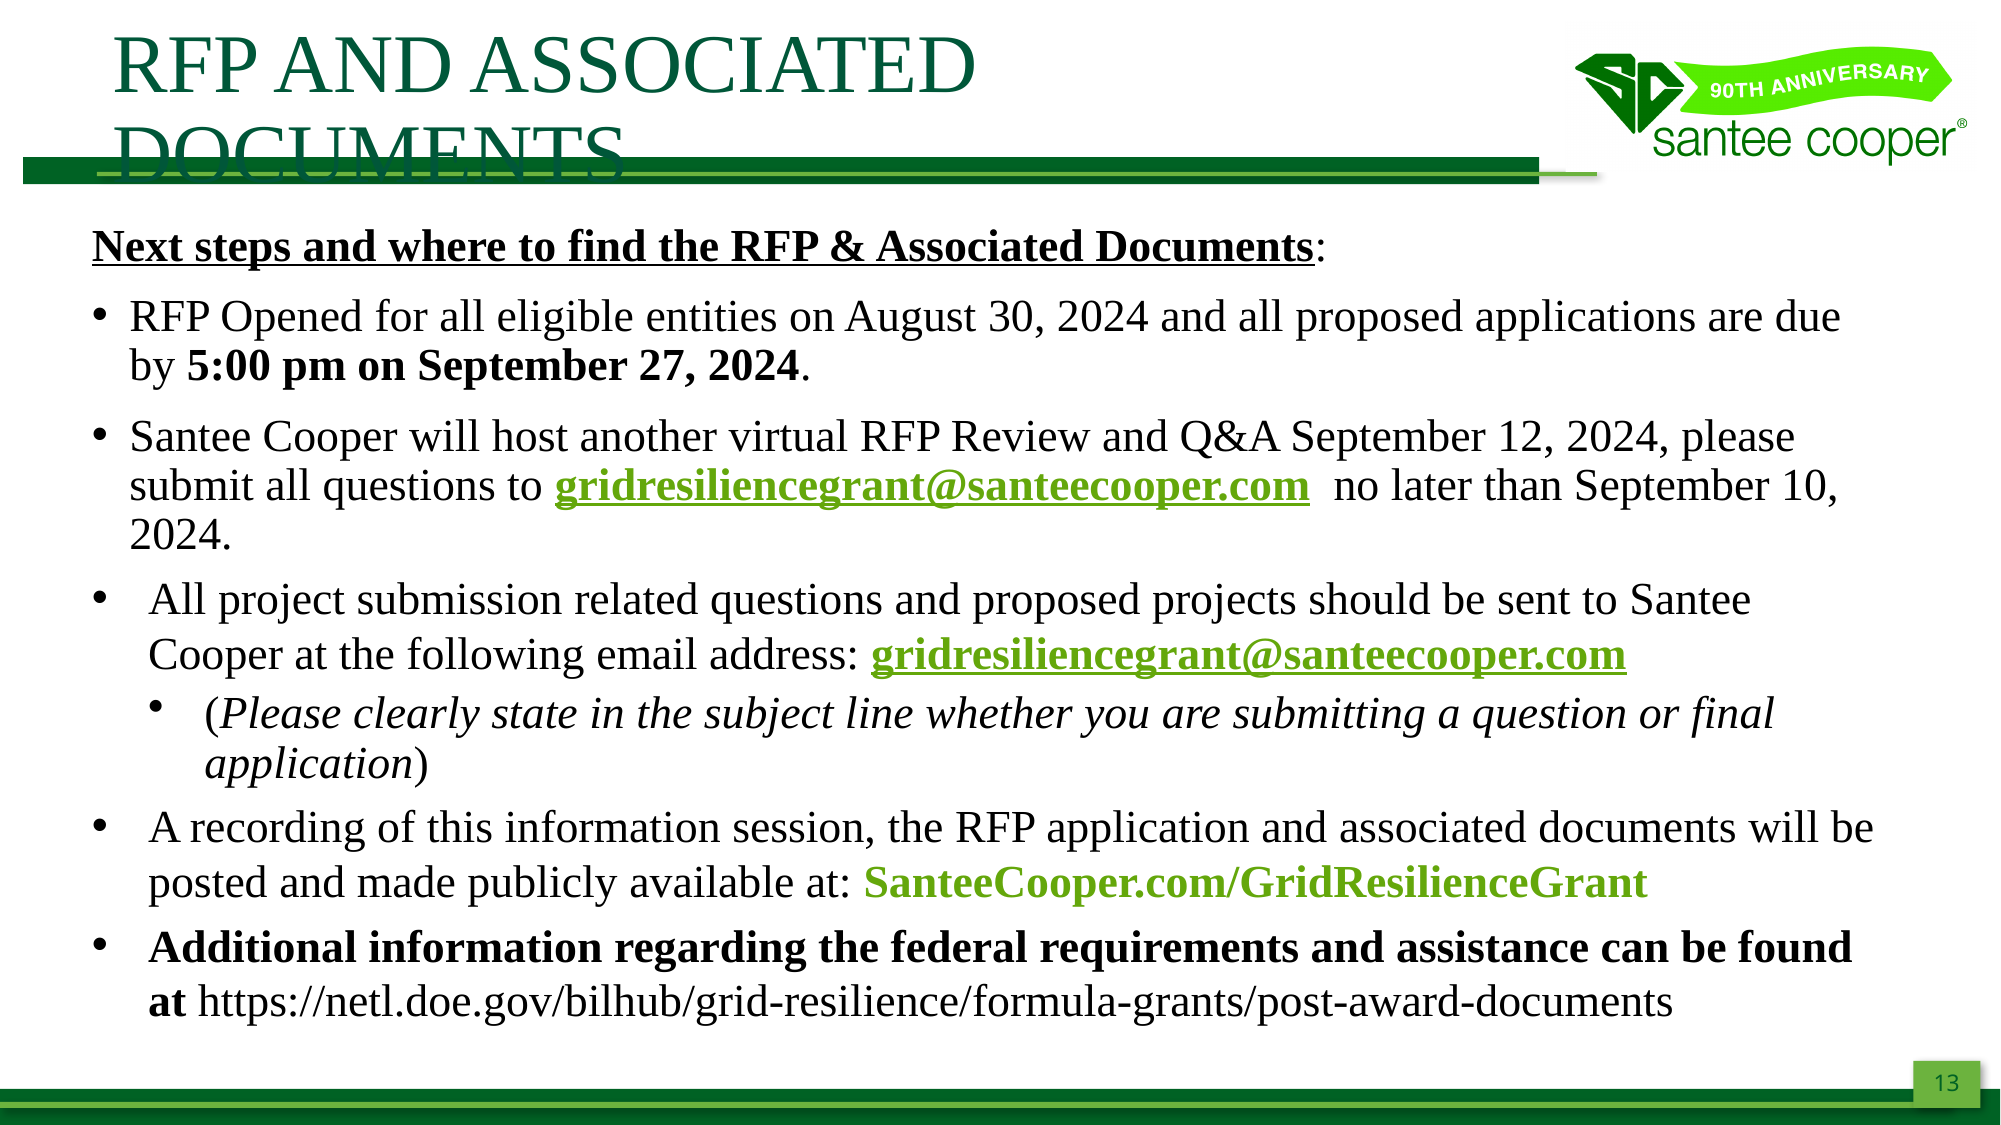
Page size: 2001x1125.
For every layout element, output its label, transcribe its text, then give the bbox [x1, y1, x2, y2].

list Next steps and where to find the RFP & Associated Documents: RFP Opened for all eligible entities on August 30, 2024 and all proposed applications are due by 5:00 pm on September 27, 2024. Santee Cooper will host another virtual RFP Review and Q&A September 12, 2024, please submit all questions to gridresiliencegrant@santeecooper.com no later than September 10, 2024. All project submission related questions and proposed projects should be sent to Santee Cooper at the following email address: gridresiliencegrant@santeecooper.com (Please clearly state in the subject line whether you are submitting a question or final application) A recording of this information session, the RFP application and associated documents will be posted and made publicly available at: SanteeCooper.com/GridResilienceGrant Additional information regarding the federal requirements and assistance can be found at https://netl.doe.gov/bilhub/grid-resilience/formula-grants/post-award-documents [76, 214, 1904, 1058]
picture [1565, 21, 1977, 172]
title RFP and Associated Documents [97, 26, 1393, 195]
